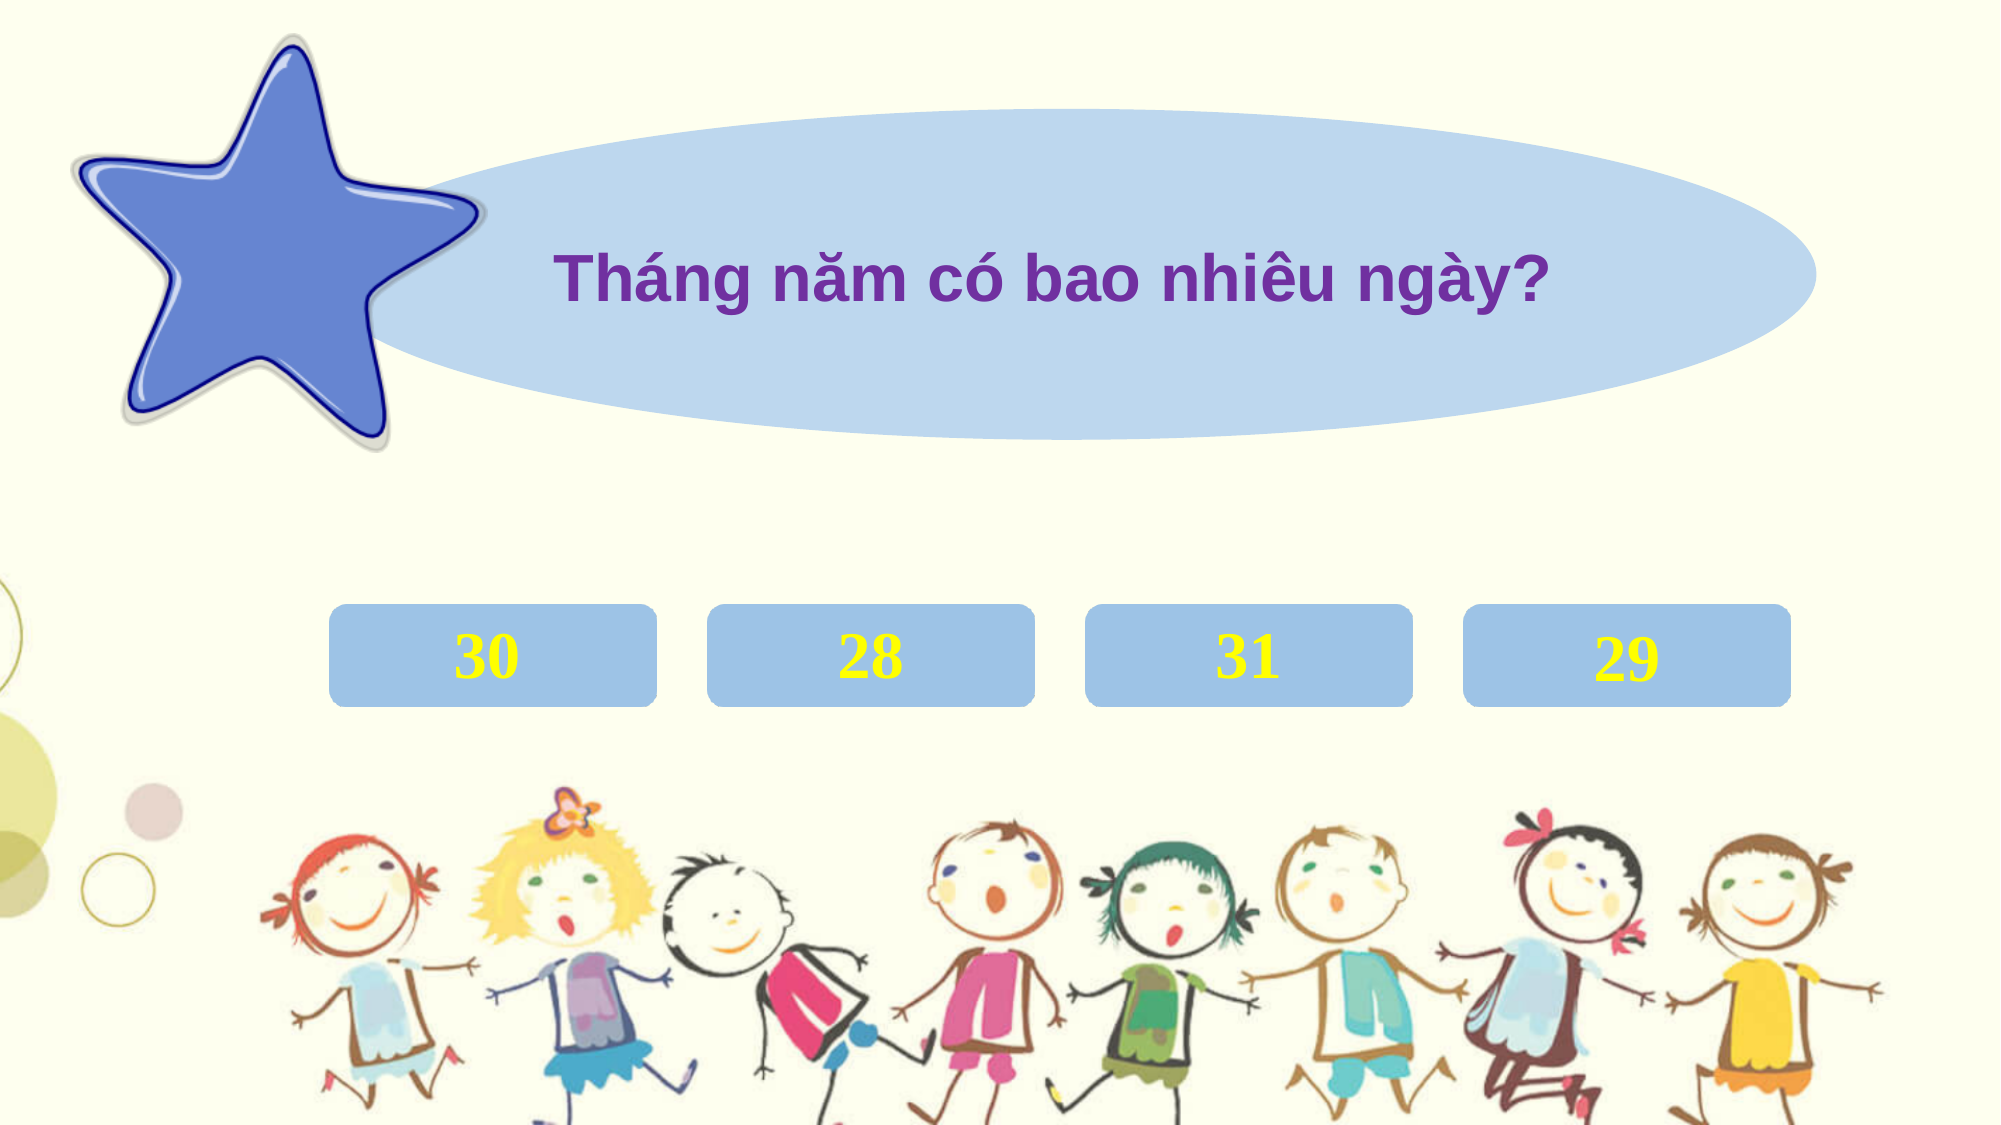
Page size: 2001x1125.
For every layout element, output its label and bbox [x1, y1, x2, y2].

text_box [329, 604, 657, 707]
text_box [707, 604, 1035, 707]
picture [0, 0, 2001, 1125]
text_box [488, 108, 1817, 440]
text_box [1085, 604, 1413, 707]
text_box [1463, 604, 1791, 707]
